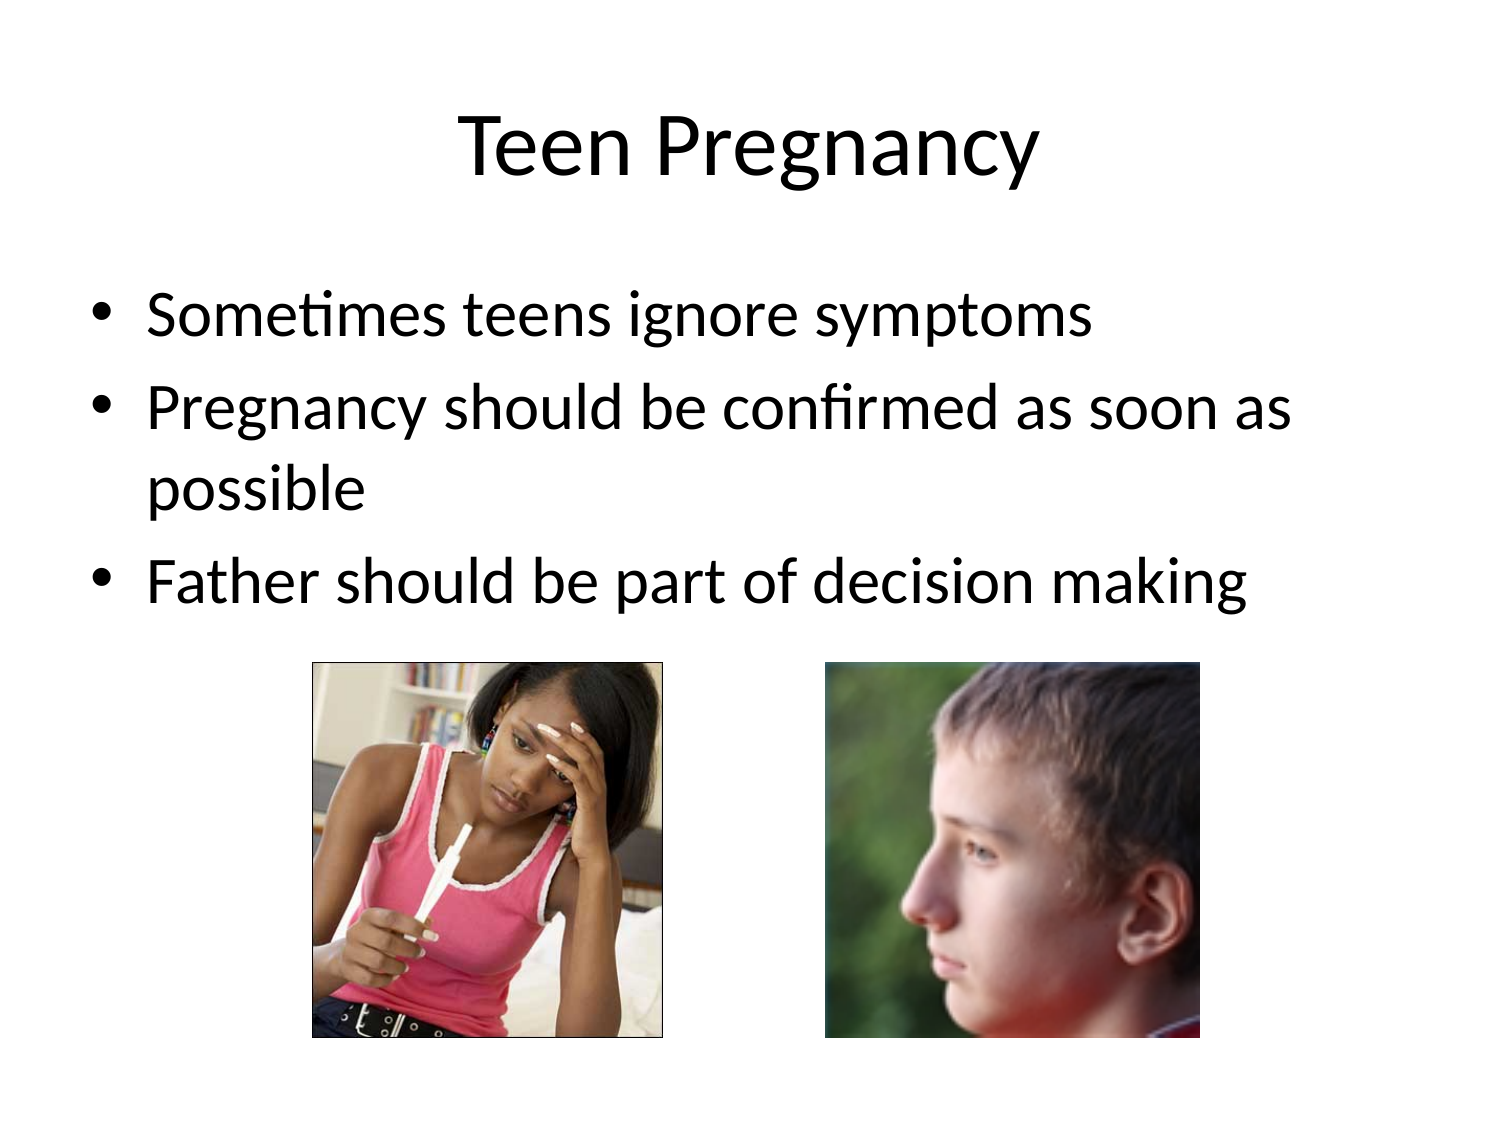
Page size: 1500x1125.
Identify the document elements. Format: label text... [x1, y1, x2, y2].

picture [312, 662, 663, 1038]
picture [824, 662, 1201, 1038]
list Sometimes teens ignore symptoms Pregnancy should be confirmed as soon as possible Father should be part of decision making [75, 262, 1425, 1005]
title Teen Pregnancy [75, 45, 1425, 233]
